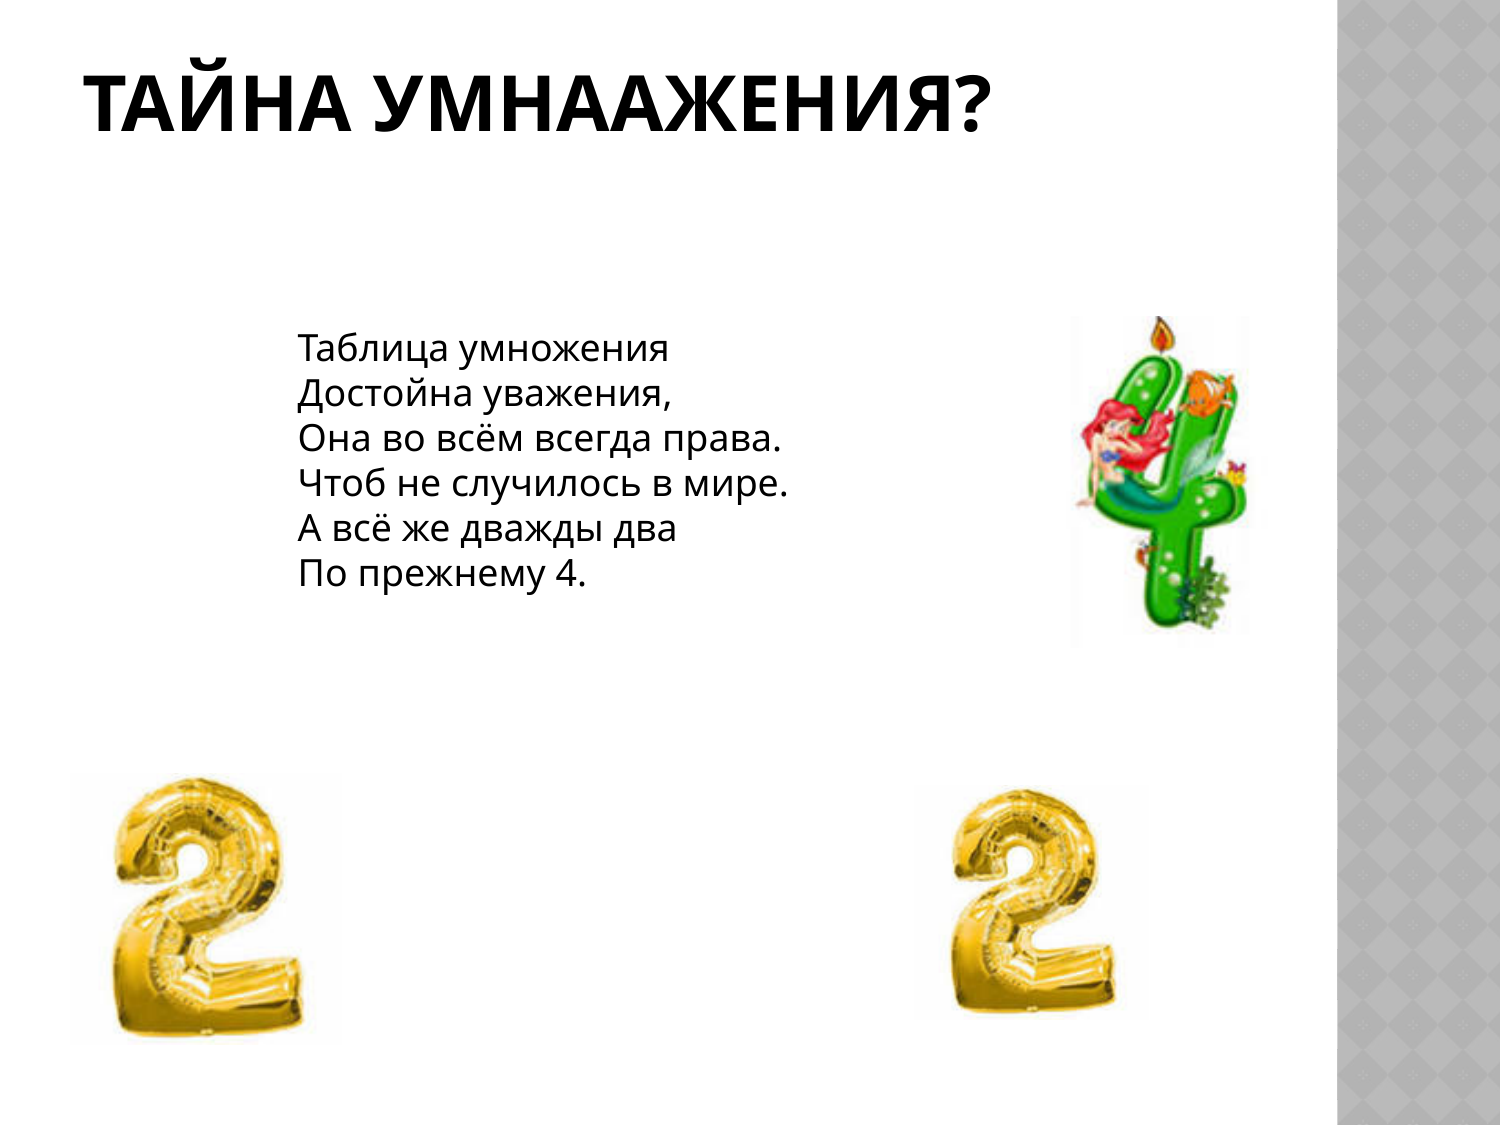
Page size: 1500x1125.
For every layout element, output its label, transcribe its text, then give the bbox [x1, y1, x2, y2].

picture [69, 772, 343, 1046]
picture [913, 784, 1149, 1020]
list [1054, 315, 1287, 648]
text_box Таблица умножения Достойна уважения, Она во всём всегда права. Чтоб не случилось в мире. А всё же дважды два По прежнему 4. [282, 316, 805, 602]
title Тайна умнаажения? [75, 52, 1263, 240]
